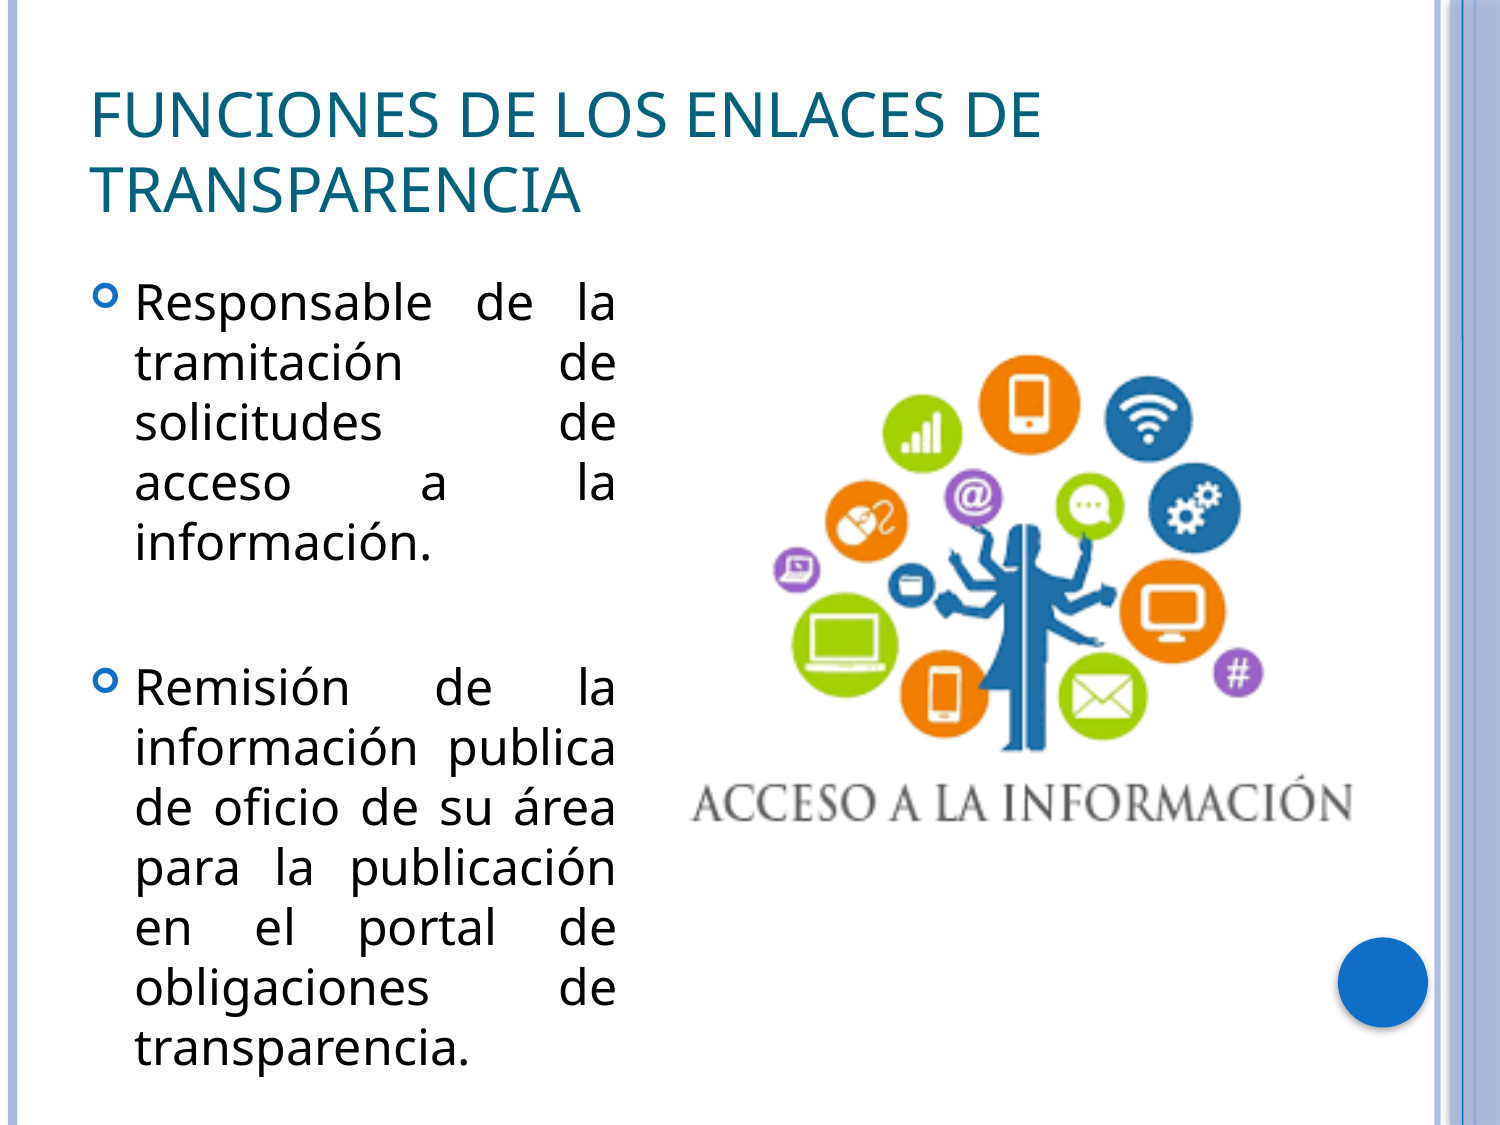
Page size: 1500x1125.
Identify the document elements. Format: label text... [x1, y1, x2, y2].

list Responsable de la tramitación de solicitudes de acceso a la información. Remisión de la información publica de oficio de su área para la publicación en el portal de obligaciones de transparencia. [75, 262, 633, 1062]
picture [679, 351, 1371, 856]
title Funciones de los enlaces de transparencia [75, 45, 1300, 233]
